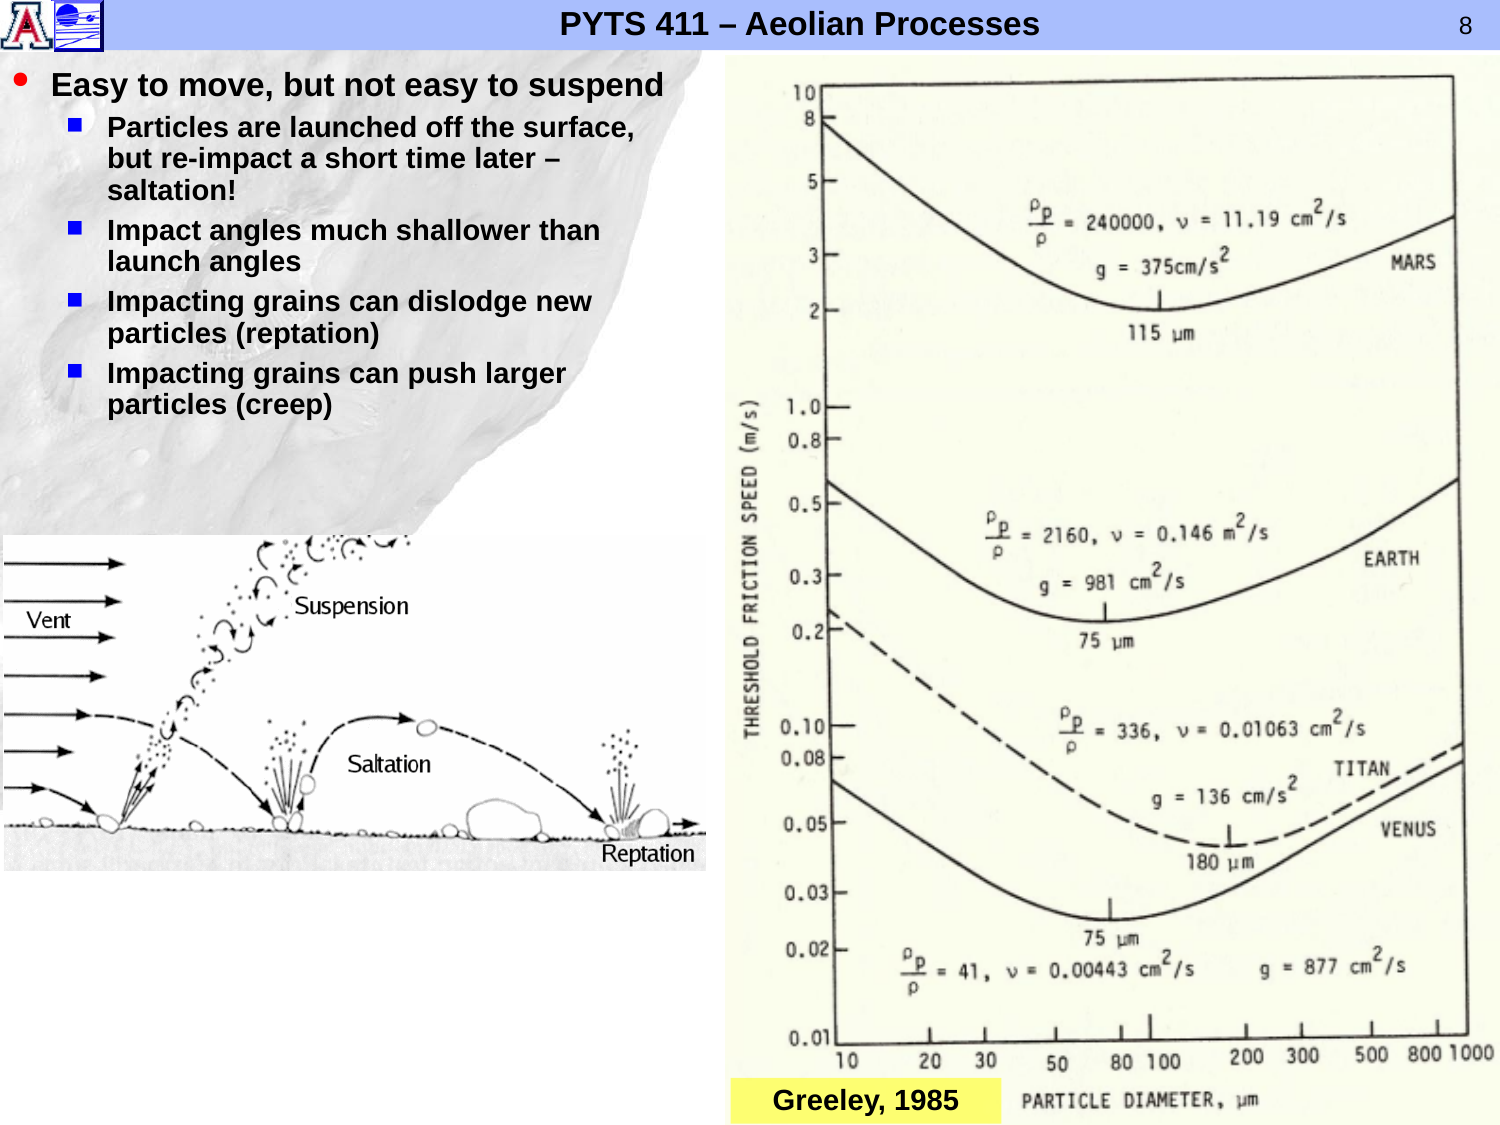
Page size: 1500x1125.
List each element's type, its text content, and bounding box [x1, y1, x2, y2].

picture [0, 0, 1500, 1125]
list Easy to move, but not easy to suspend Particles are launched off the surface, but re-impact a short time later – saltation! Impact angles much shallower than launch angles Impacting grains can dislodge new particles (reptation) Impacting grains can push larger particles (creep) [0, 56, 684, 536]
